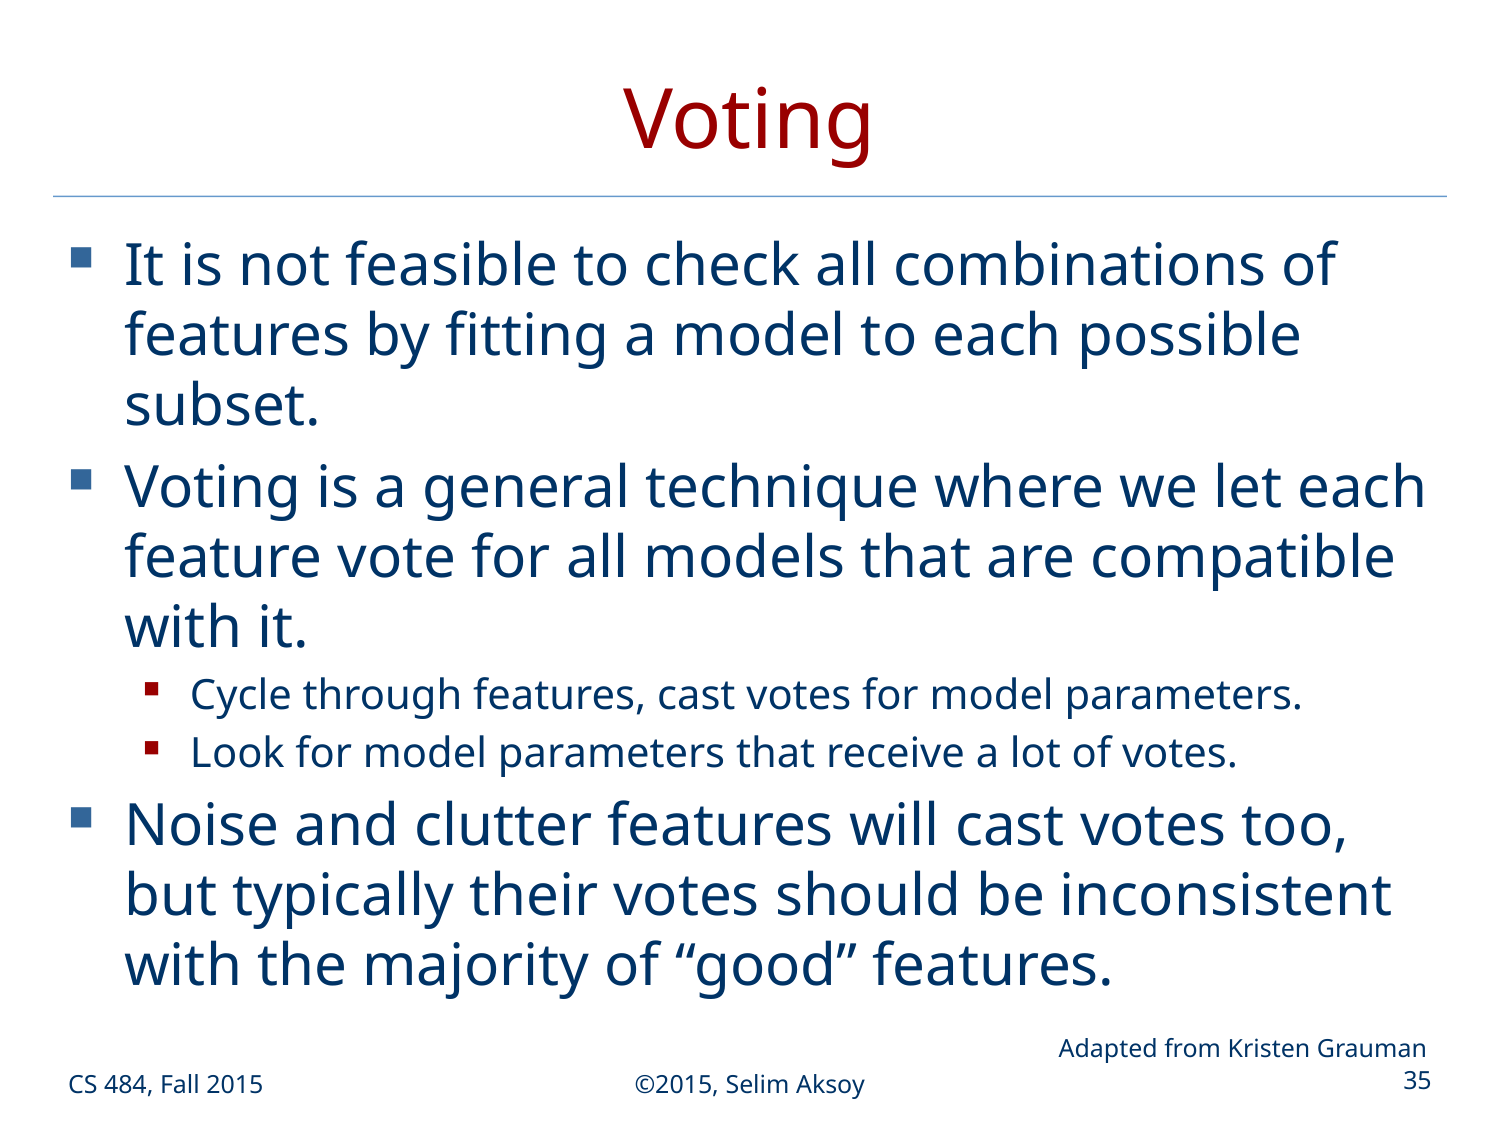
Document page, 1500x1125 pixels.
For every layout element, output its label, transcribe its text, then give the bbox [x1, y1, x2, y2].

slide_number 35 [1134, 1052, 1448, 1107]
text_box Adapted from Kristen Grauman [879, 1025, 1443, 1070]
list It is not feasible to check all combinations of features by fitting a model to each possible subset. Voting is a general technique where we let each feature vote for all models that are compatible with it. Cycle through features, cast votes for model parameters. Look for model parameters that receive a lot of votes. Noise and clutter features will cast votes too, but typically their votes should be inconsistent with the majority of “good” features. [53, 220, 1447, 1035]
footer ©2015, Selim Aksoy [511, 1052, 988, 1107]
title Voting [53, 31, 1447, 173]
slide_number CS 484, Fall 2015 [52, 1052, 366, 1107]
